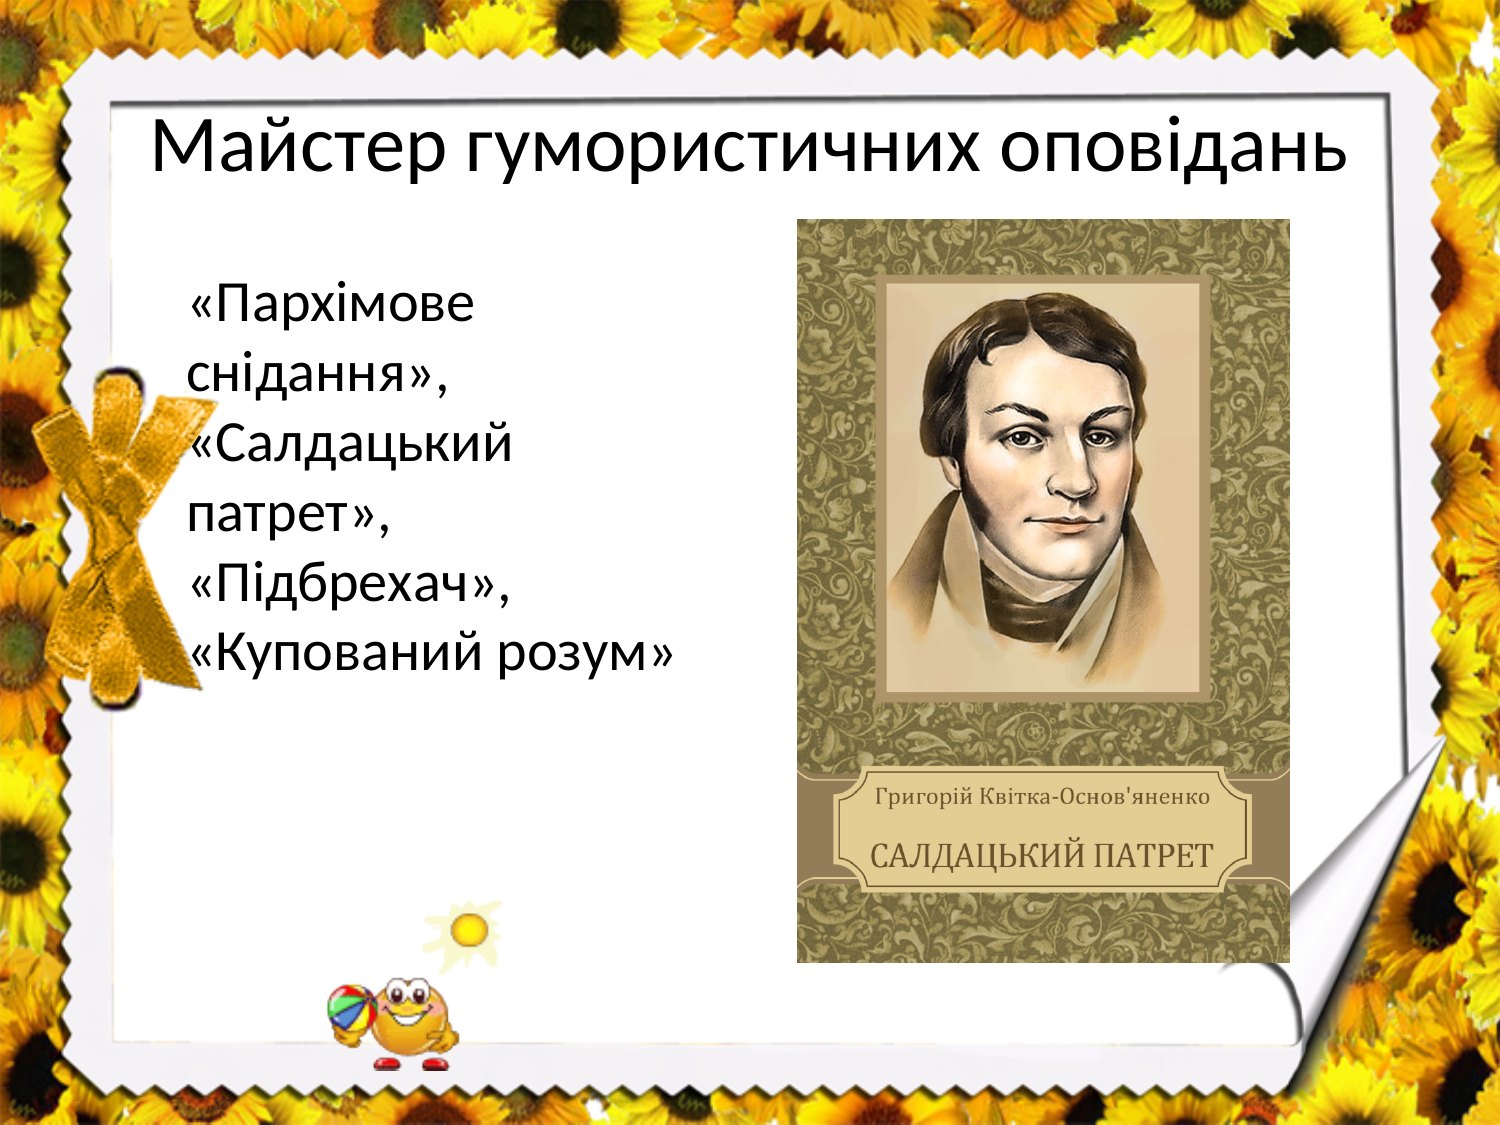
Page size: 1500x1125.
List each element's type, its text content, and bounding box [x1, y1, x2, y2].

picture [0, 0, 1500, 1125]
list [796, 219, 1291, 963]
title Майстер гумористичних оповідань [75, 45, 1425, 233]
text_box «Пархімове снідання», «Салдацький патрет», «Підбрехач», «Купований розум» [171, 255, 727, 690]
